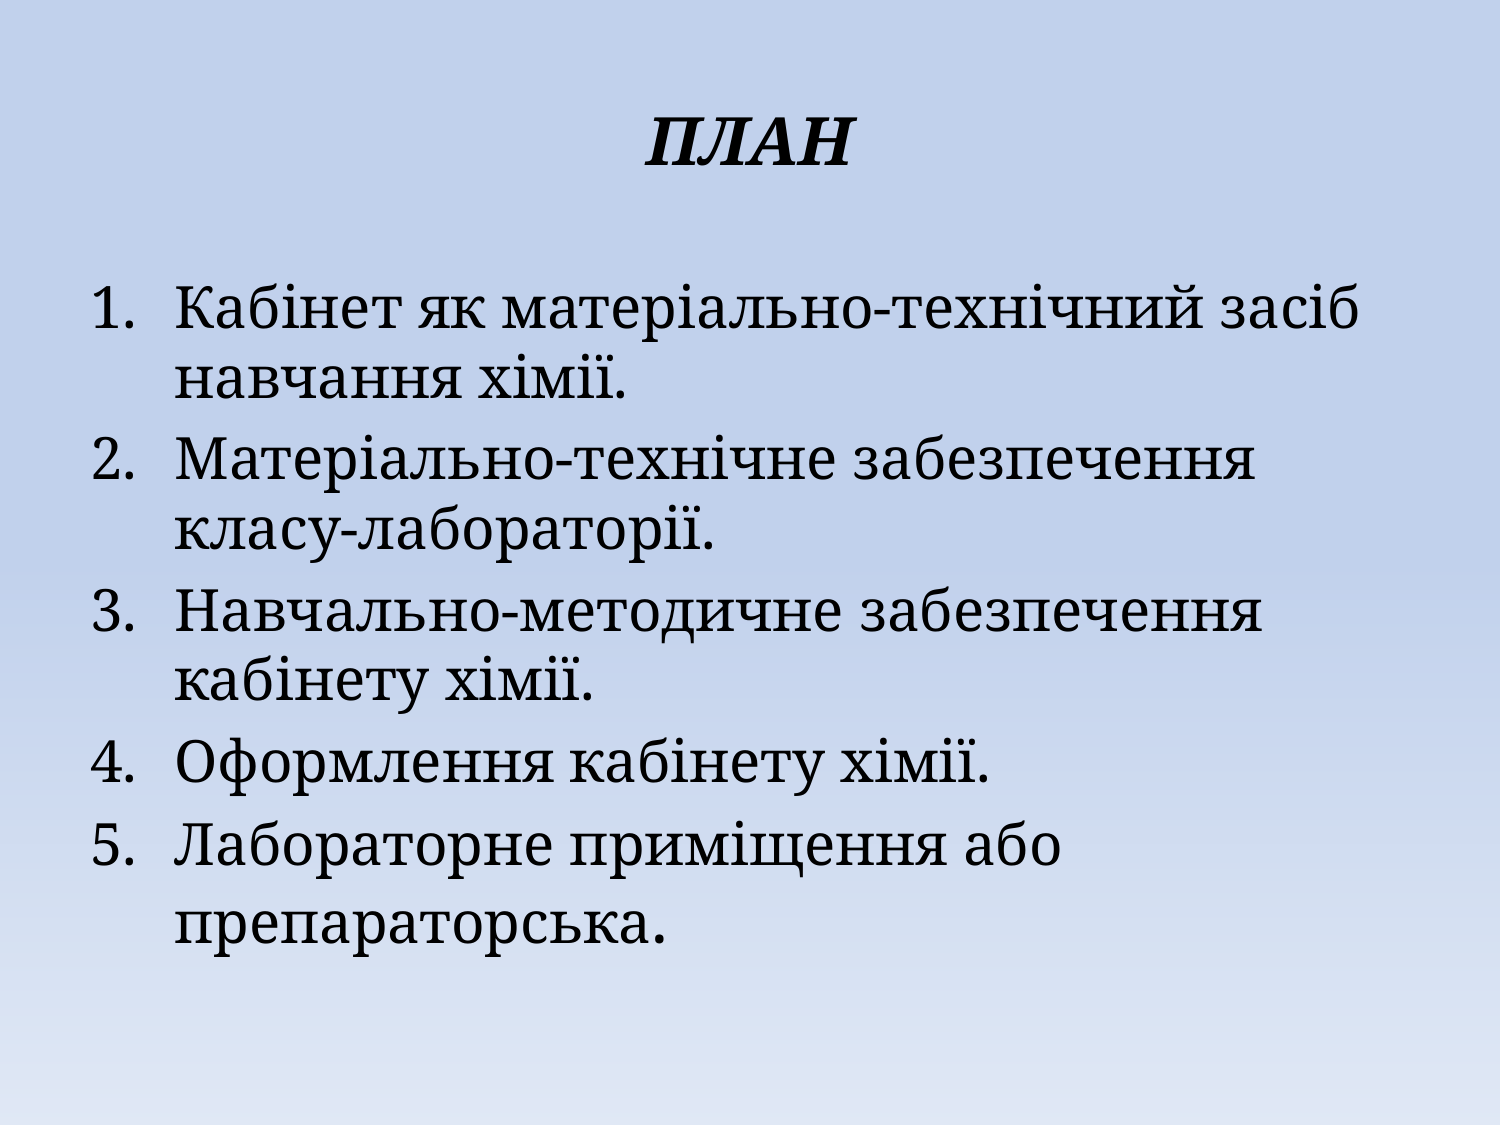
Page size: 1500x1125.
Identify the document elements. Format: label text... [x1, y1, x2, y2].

title План [75, 45, 1425, 233]
list Кабінет як матеріально-технічний засіб навчання хімії. Матеріально-технічне забезпечення класу-лабораторії. Навчально-методичне забезпечення кабінету хімії. Оформлення кабінету хімії. Лабораторне приміщення або препараторська. [75, 262, 1425, 1005]
